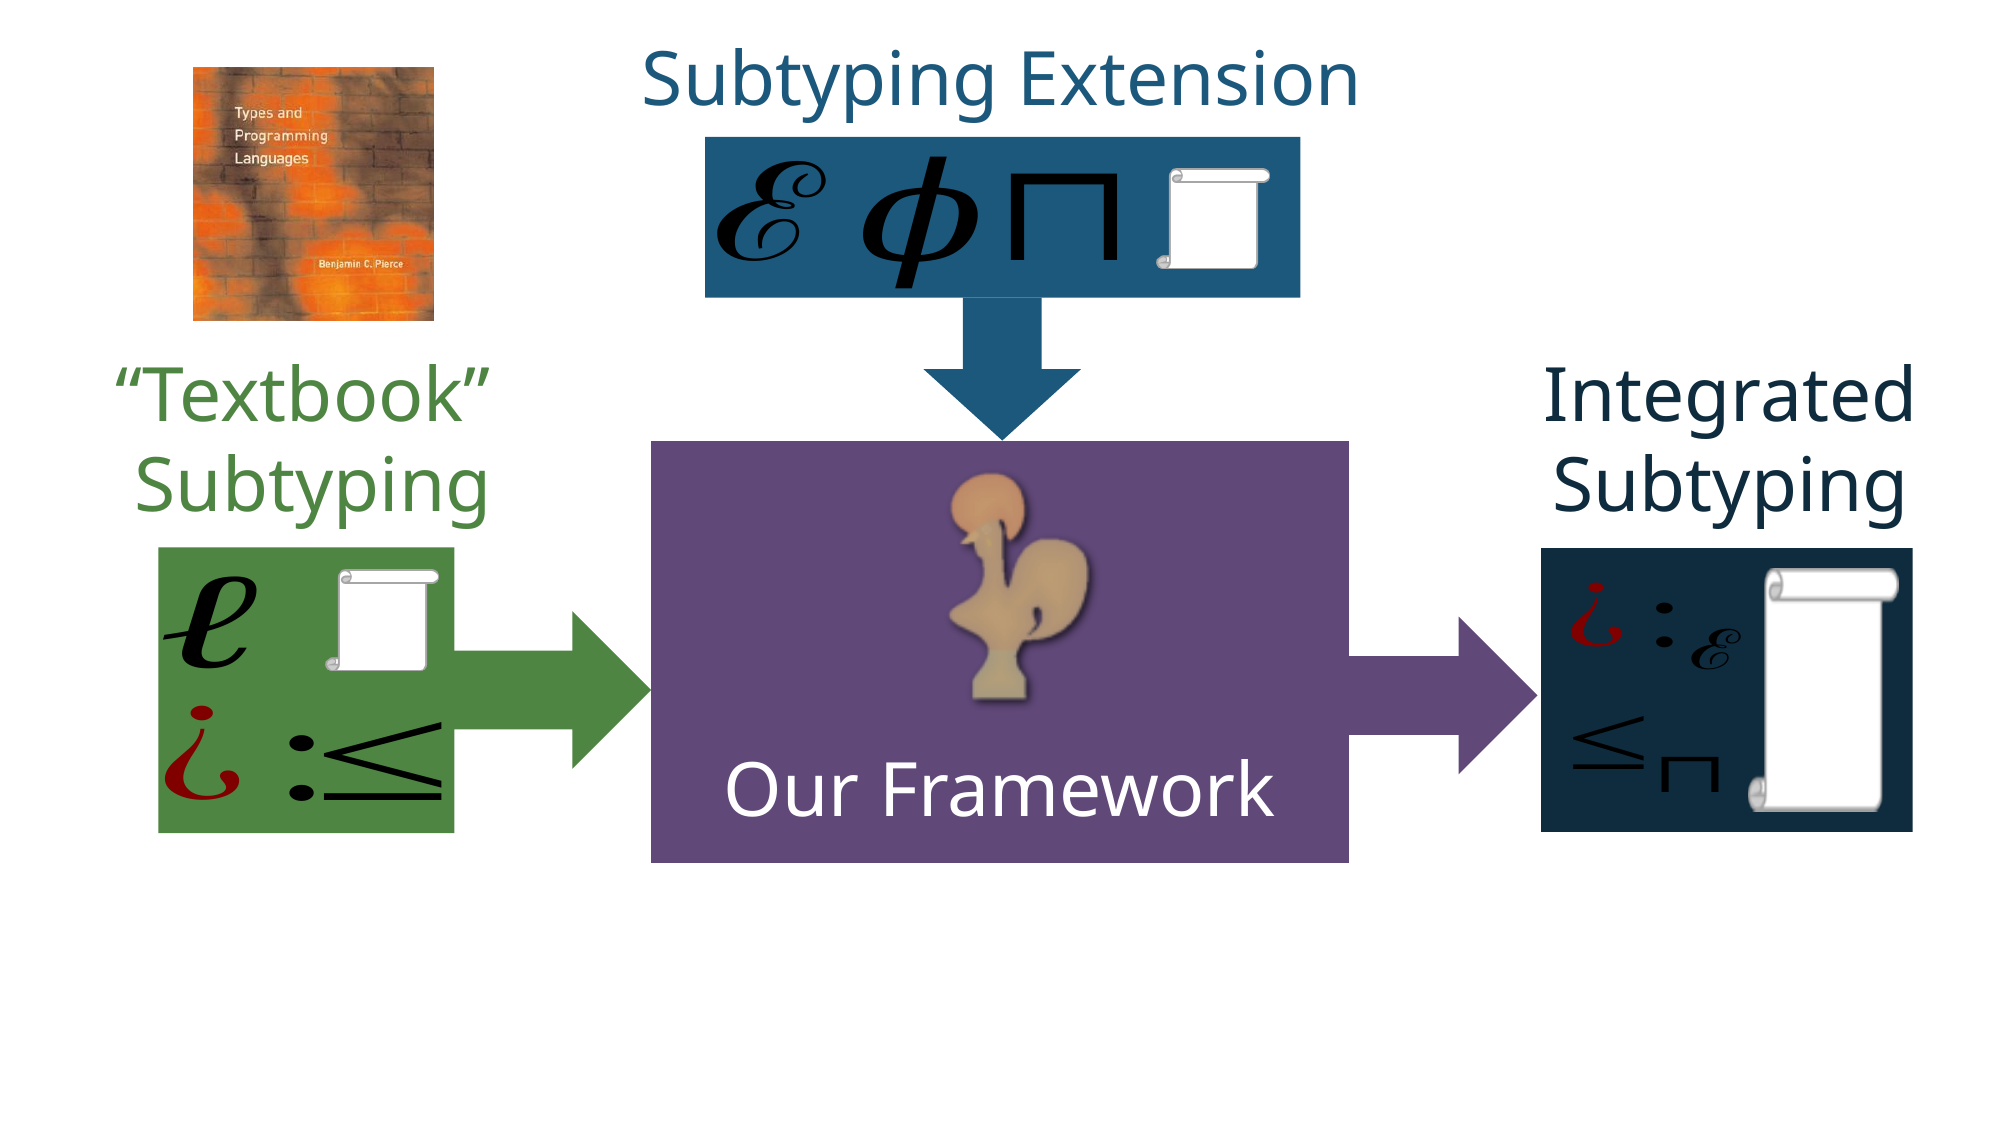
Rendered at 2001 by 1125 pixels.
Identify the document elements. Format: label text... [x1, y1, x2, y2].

picture [1748, 568, 1899, 812]
picture [1156, 168, 1271, 270]
picture [325, 569, 439, 671]
text_box Integrated Subtyping [1528, 339, 1933, 535]
text_box [1331, 614, 1540, 777]
text_box “Textbook” Subtyping [101, 338, 526, 534]
text_box Our Framework [650, 440, 1350, 864]
picture [940, 465, 1106, 716]
text_box [157, 546, 455, 834]
text_box Subtyping Extension [627, 22, 1378, 128]
text_box [704, 136, 1301, 299]
text_box [1540, 547, 1914, 833]
picture [193, 67, 434, 321]
text_box [455, 608, 650, 772]
text_box [920, 296, 1084, 442]
